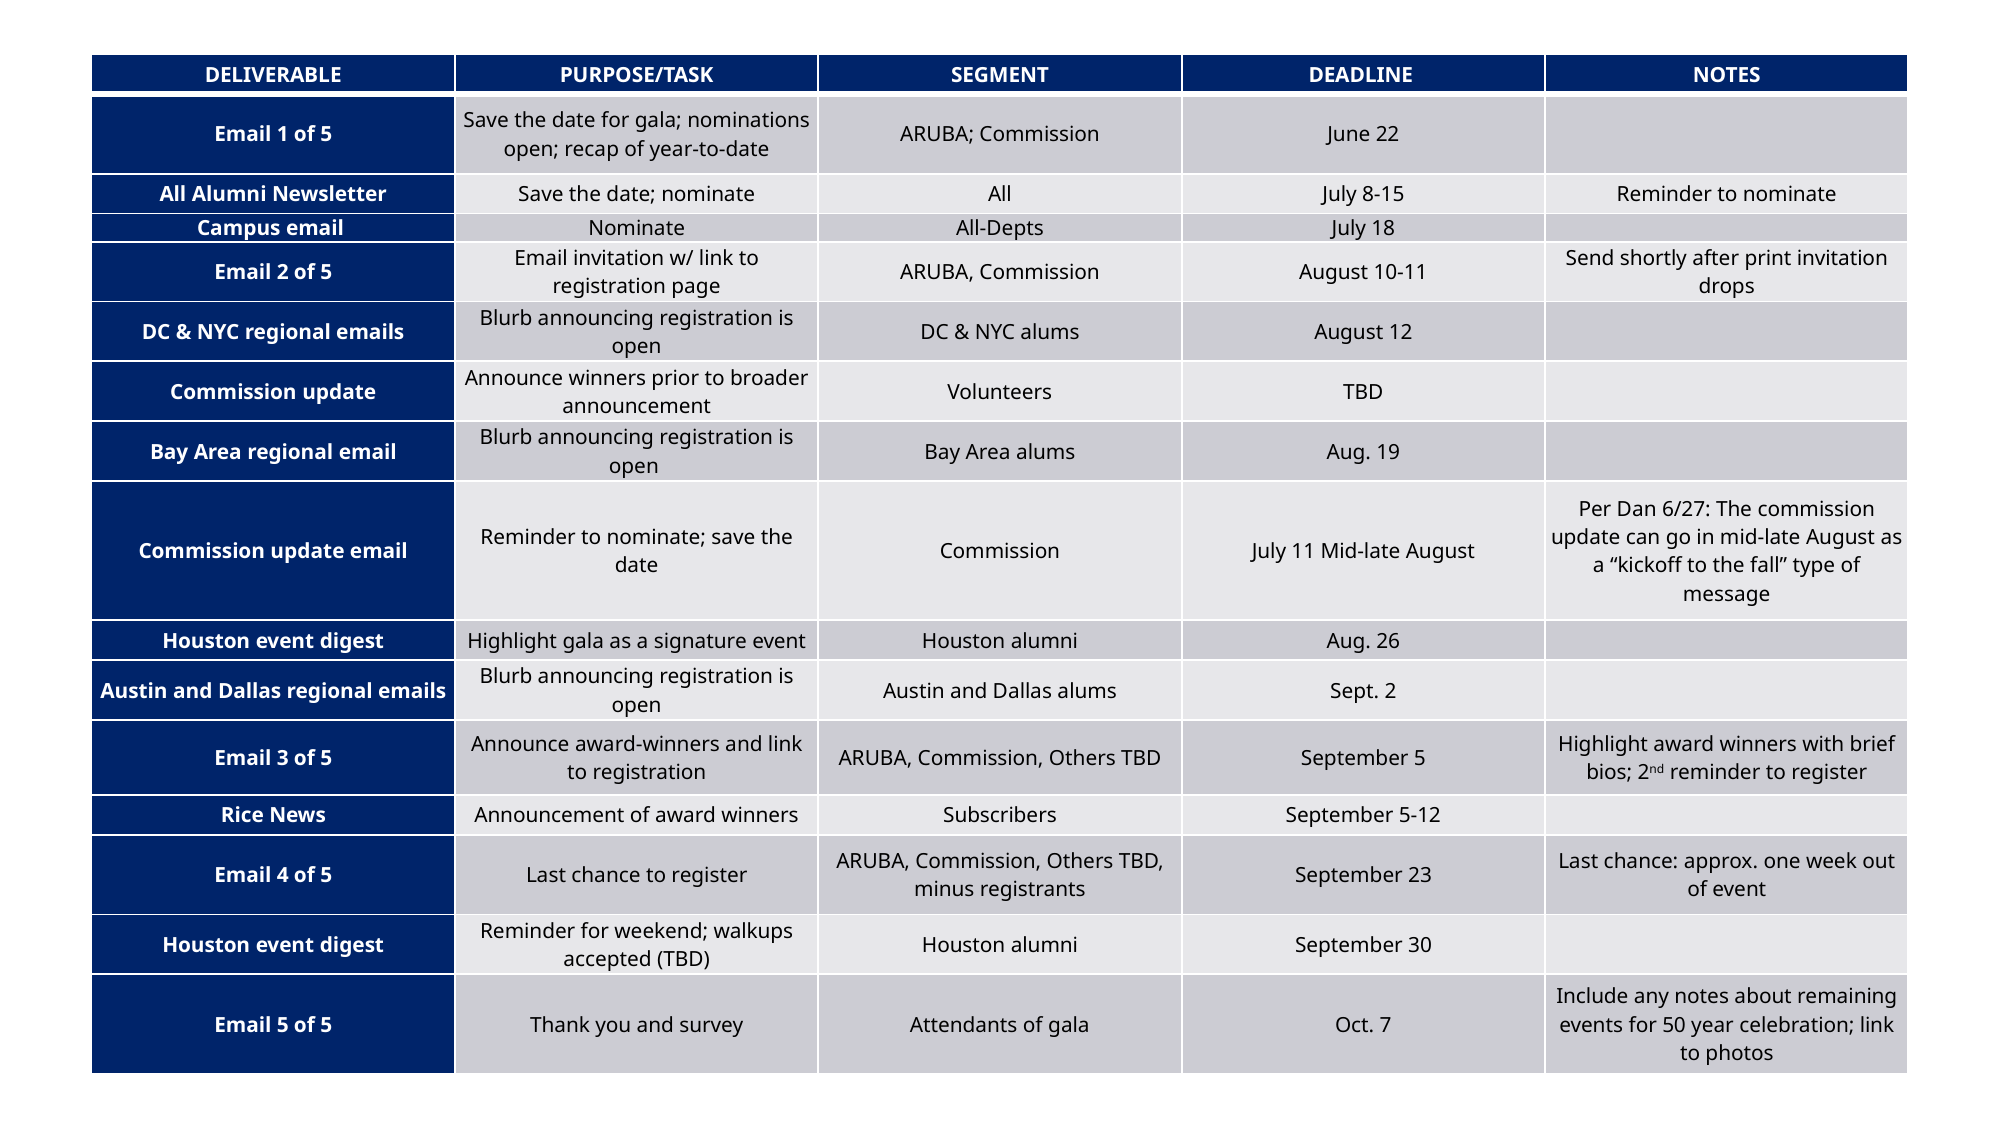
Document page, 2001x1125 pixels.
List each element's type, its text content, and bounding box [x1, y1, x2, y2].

table_cell August 10-11 [1183, 243, 1544, 301]
table_cell [1546, 214, 1907, 241]
table_cell Email 2 of 5 [92, 243, 454, 301]
table_cell Save the date; nominate [456, 175, 817, 213]
table_cell Houston alumni [819, 915, 1181, 973]
table_cell Include any notes about remaining events for 50 year celebration; link to photos [1546, 975, 1907, 1073]
table_cell Save the date for gala; nominations open; recap of year-to-date [456, 97, 817, 173]
table_cell Blurb announcing registration is open [456, 302, 817, 360]
table_cell Per Dan 6/27: The commission update can go in mid-late August as a “kickoff to the fall” type of message [1546, 482, 1907, 619]
table_cell [1546, 661, 1907, 719]
table_cell ARUBA, Commission, Others TBD [819, 721, 1181, 794]
table_cell Bay Area regional email [92, 422, 454, 480]
table_cell July 18 [1183, 214, 1544, 241]
table_cell Highlight gala as a signature event [456, 621, 817, 659]
table_cell All-Depts [819, 214, 1181, 241]
table_cell Attendants of gala [819, 975, 1181, 1073]
table_cell September 5-12 [1183, 796, 1544, 834]
table_cell Aug. 19 [1183, 422, 1544, 480]
table_cell July 8-15 [1183, 175, 1544, 213]
table_cell Last chance: approx. one week out of event [1546, 836, 1907, 914]
table_cell [1546, 422, 1907, 480]
table_header SEGMENT [819, 55, 1181, 91]
table_cell [1546, 97, 1907, 173]
table_cell [1546, 915, 1907, 973]
table_cell Aug. 26 [1183, 621, 1544, 659]
table_cell Sept. 2 [1183, 661, 1544, 719]
table_cell [1546, 796, 1907, 834]
table_cell Commission [819, 482, 1181, 619]
table_cell TBD [1183, 362, 1544, 420]
table_cell DC & NYC alums [819, 302, 1181, 360]
table_cell Rice News [92, 796, 454, 834]
table_cell Houston event digest [92, 915, 454, 973]
table_cell Send shortly after print invitation drops [1546, 243, 1907, 301]
table_cell September 23 [1183, 836, 1544, 914]
table_cell June 22 [1183, 97, 1544, 173]
table_cell July 11 Mid-late August [1183, 482, 1544, 619]
table_cell Announce award-winners and link to registration [456, 721, 817, 794]
table_cell Email 1 of 5 [92, 97, 454, 173]
table_cell Bay Area alums [819, 422, 1181, 480]
table_cell Commission update [92, 362, 454, 420]
table_header PURPOSE/TASK [456, 55, 817, 91]
table_cell Nominate [456, 214, 817, 241]
table_cell Reminder for weekend; walkups accepted (TBD) [456, 915, 817, 973]
table_cell ARUBA, Commission, Others TBD, minus registrants [819, 836, 1181, 914]
table_header DEADLINE [1183, 55, 1544, 91]
table_cell ARUBA; Commission [819, 97, 1181, 173]
table_cell Oct. 7 [1183, 975, 1544, 1073]
table_cell [1546, 362, 1907, 420]
table_cell Announce winners prior to broader announcement [456, 362, 817, 420]
table_cell Houston alumni [819, 621, 1181, 659]
table_cell September 5 [1183, 721, 1544, 794]
table_cell Volunteers [819, 362, 1181, 420]
table_cell Blurb announcing registration is open [456, 422, 817, 480]
table_cell Email 5 of 5 [92, 975, 454, 1073]
table_cell Houston event digest [92, 621, 454, 659]
table_cell Commission update email [92, 482, 454, 619]
table_cell August 12 [1183, 302, 1544, 360]
table_cell All Alumni Newsletter [92, 175, 454, 213]
table_cell Subscribers [819, 796, 1181, 834]
table_header NOTES [1546, 55, 1907, 91]
table_cell Last chance to register [456, 836, 817, 914]
table_cell Email invitation w/ link to registration page [456, 243, 817, 301]
table_cell ARUBA, Commission [819, 243, 1181, 301]
table_cell Thank you and survey [456, 975, 817, 1073]
table_cell Austin and Dallas alums [819, 661, 1181, 719]
table_header DELIVERABLE [92, 55, 454, 91]
table_cell DC & NYC regional emails [92, 302, 454, 360]
table_cell Highlight award winners with brief bios; 2nd reminder to register [1546, 721, 1907, 794]
table_cell Announcement of award winners [456, 796, 817, 834]
table_cell All [819, 175, 1181, 213]
table_cell September 30 [1183, 915, 1544, 973]
table_cell Email 4 of 5 [92, 836, 454, 914]
table_cell Campus email [92, 214, 454, 241]
table_cell Email 3 of 5 [92, 721, 454, 794]
table_cell Reminder to nominate [1546, 175, 1907, 213]
table_cell [1546, 621, 1907, 659]
table_cell Reminder to nominate; save the date [456, 482, 817, 619]
table_cell Austin and Dallas regional emails [92, 661, 454, 719]
table_cell Blurb announcing registration is open [456, 661, 817, 719]
table_cell [1546, 302, 1907, 360]
